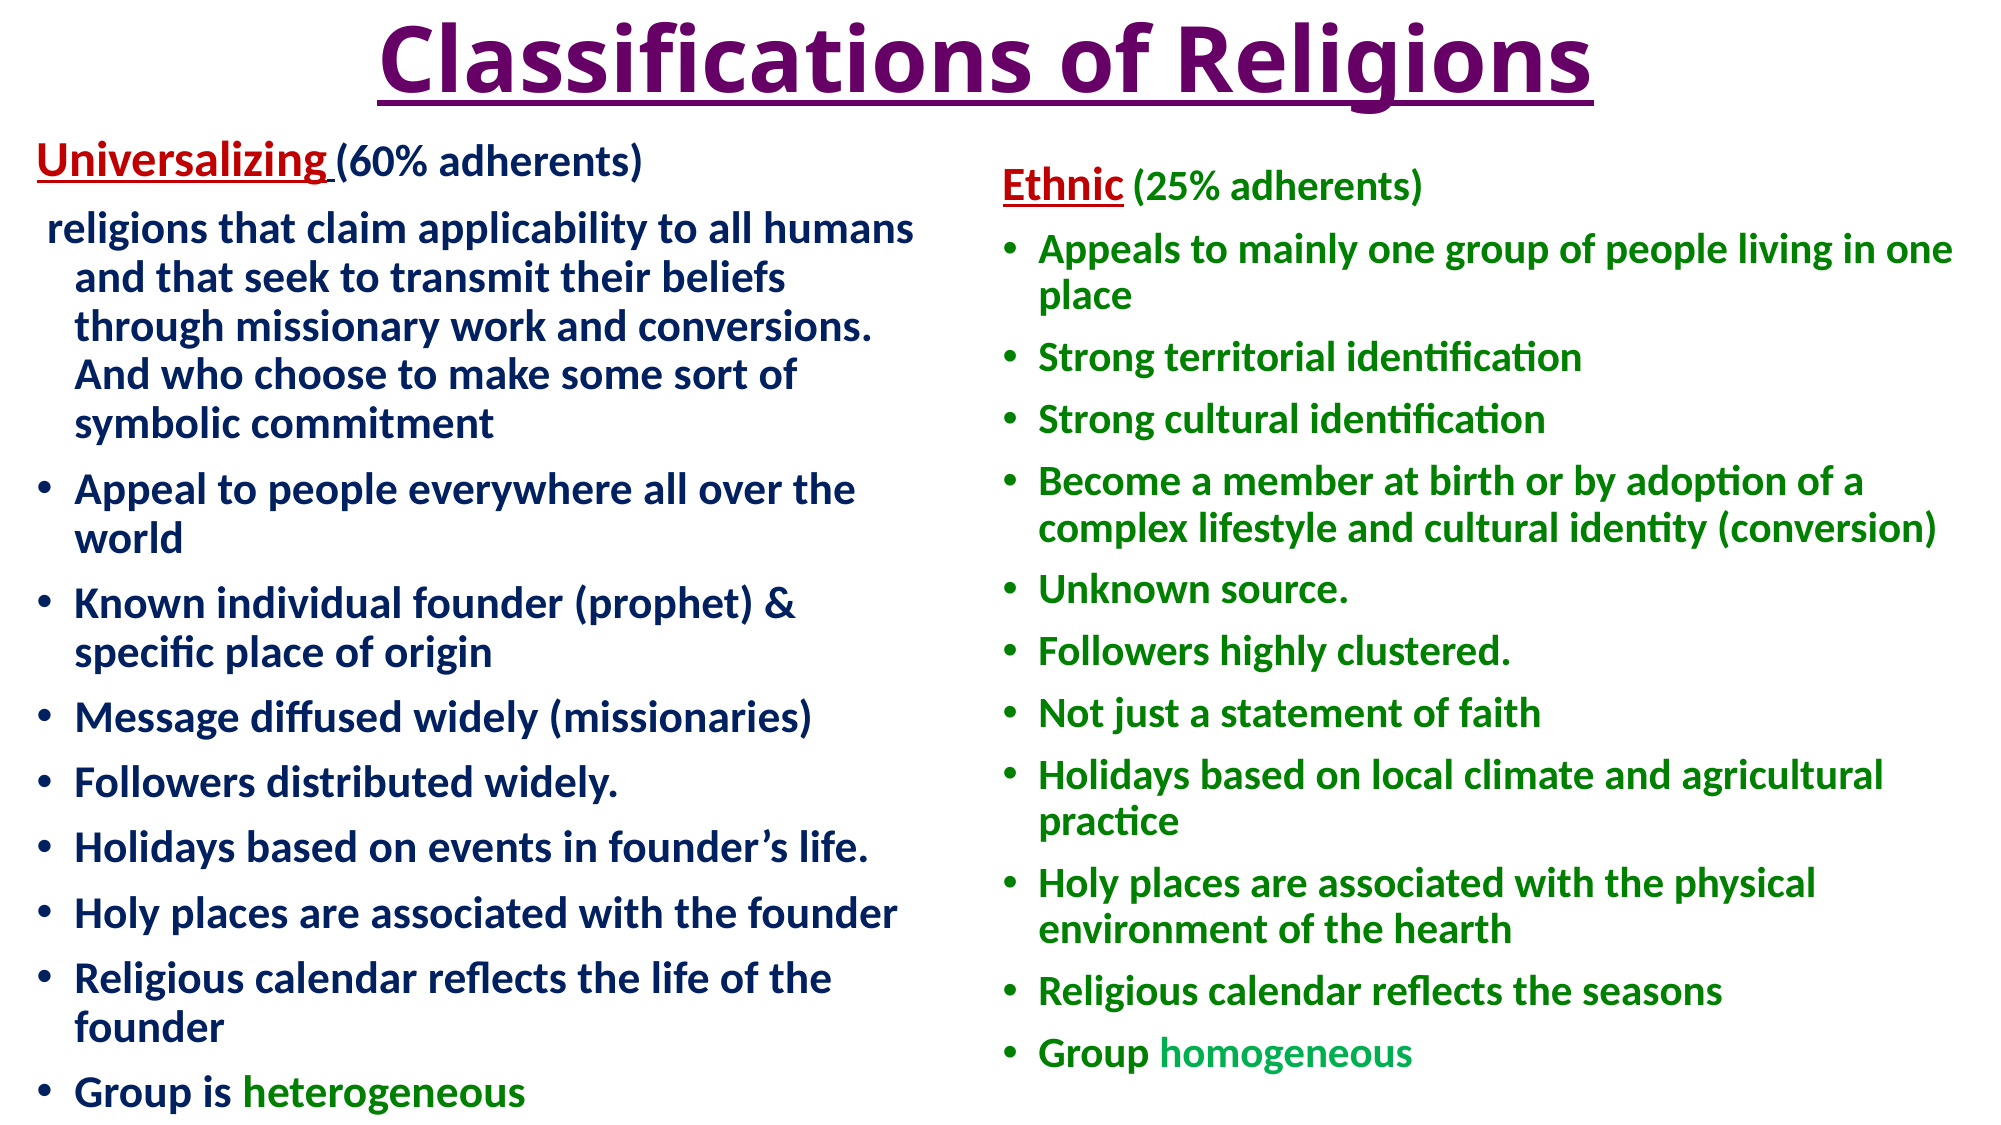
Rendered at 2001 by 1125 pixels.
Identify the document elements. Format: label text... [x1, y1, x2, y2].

list Universalizing (60% adherents) religions that claim applicability to all humans and that seek to transmit their beliefs through missionary work and conversions. And who choose to make some sort of symbolic commitment Appeal to people everywhere all over the world Known individual founder (prophet) & specific place of origin Message diffused widely (missionaries) Followers distributed widely. Holidays based on events in founder’s life. Holy places are associated with the founder Religious calendar reflects the life of the founder Group is heterogeneous [21, 126, 963, 1125]
list Ethnic (25% adherents) Appeals to mainly one group of people living in one place Strong territorial identification Strong cultural identification Become a member at birth or by adoption of a complex lifestyle and cultural identity (conversion) Unknown source. Followers highly clustered. Not just a statement of faith Holidays based on local climate and agricultural practice Holy places are associated with the physical environment of the hearth Religious calendar reflects the seasons Group homogeneous [987, 152, 1979, 1105]
title Classifications of Religions [362, 0, 1638, 127]
